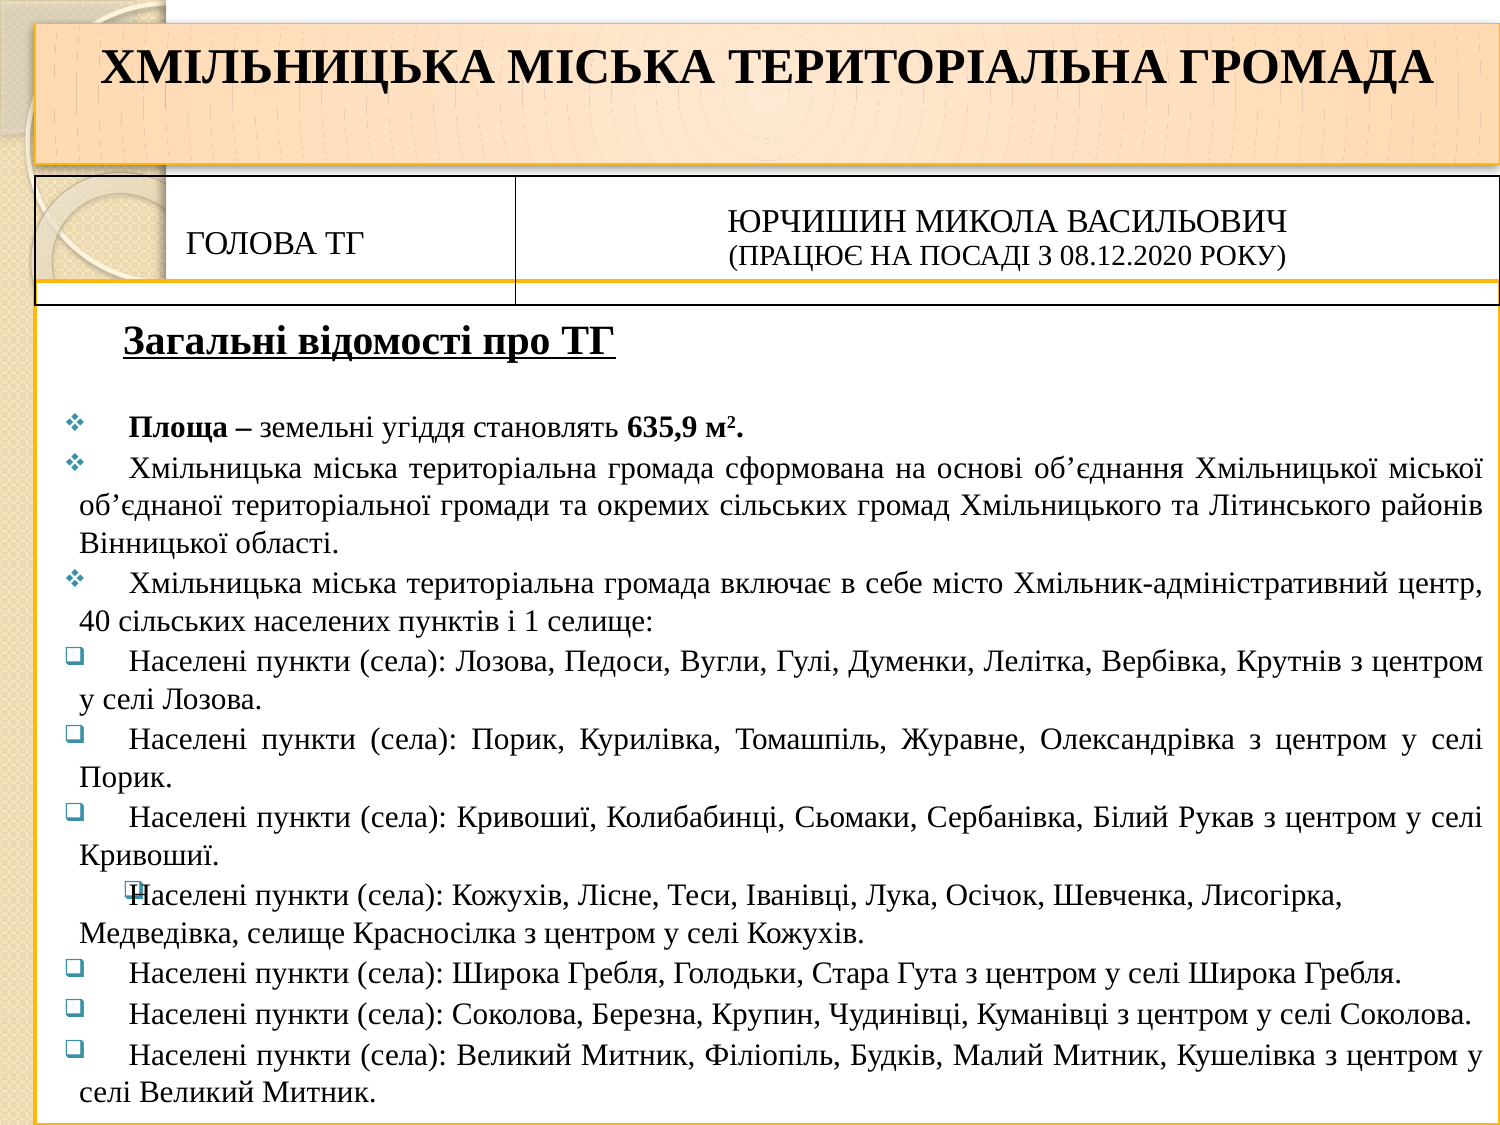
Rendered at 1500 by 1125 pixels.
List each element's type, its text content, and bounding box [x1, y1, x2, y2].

list Загальні відомості про ТГ Площа – земельні угіддя становлять 635,9 м2. Хмільницька міська територіальна громада сформована на основі об’єднання Хмільницької міської об’єднаної територіальної громади та окремих сільських громад Хмільницького та Літинського районів Вінницької області. Хмільницька міська територіальна громада включає в себе місто Хмільник-адміністративний центр, 40 сільських населених пунктів і 1 селище: Населені пункти (села): Лозова, Педоси, Вугли, Гулі, Думенки, Лелітка, Вербівка, Крутнів з центром у селі Лозова. Населені пункти (села): Порик, Курилівка, Томашпіль, Журавне, Олександрівка з центром у селі Порик. Населені пункти (села): Кривошиї, Колибабинці, Сьомаки, Сербанівка, Білий Рукав з центром у селі Кривошиї. Населені пункти (села): Кожухів, Лісне, Теси, Іванівці, Лука, Осічок, Шевченка, Лисогірка, Медведівка, селище Красносілка з центром у селі Кожухів. Населені пункти (села): Широка Гребля, Голодьки, Стара Гута з центром у селі Широка Гребля. Населені пункти (села): Соколова, Березна, Крупин, Чудинівці, Куманівці з центром у селі Соколова. Населені пункти (села): Великий Митник, Філіопіль, Будків, Малий Митник, Кушелівка з центром у селі Великий Митник. [33, 279, 1500, 1125]
title ХМІЛЬНИЦЬКА МІСЬКА ТЕРИТОРІАЛЬНА ГРОМАДА [34, 23, 1500, 165]
table_header Голова ТГ [36, 177, 515, 304]
table_header Юрчишин Микола Васильович (працює на посаді з 08.12.2020 року) [516, 177, 1499, 304]
